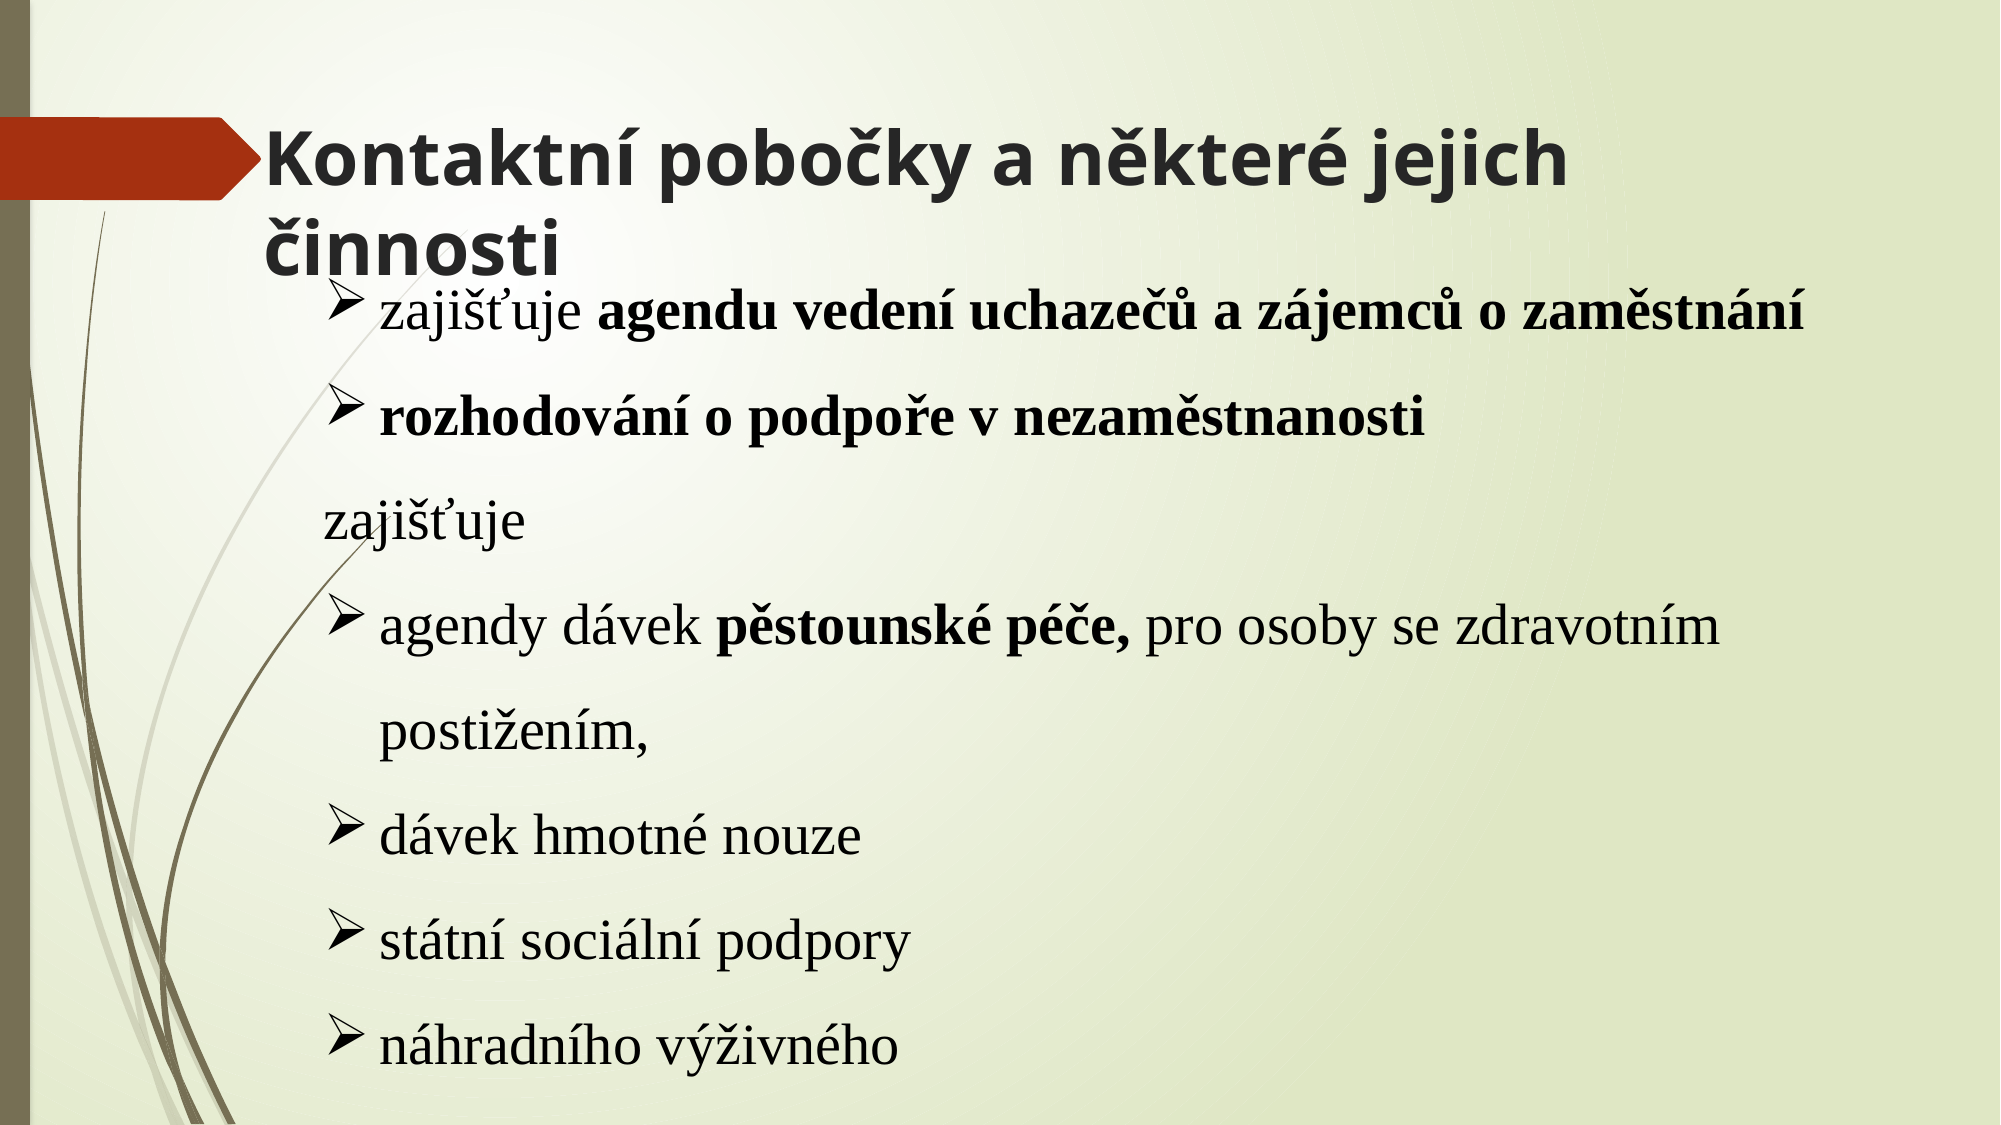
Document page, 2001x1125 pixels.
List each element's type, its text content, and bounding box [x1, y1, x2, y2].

text_box zajišťuje agendu vedení uchazečů a zájemců o zaměstnání rozhodování o podpoře v nezaměstnanosti zajišťuje agendy dávek pěstounské péče, pro osoby se zdravotním postižením, dávek hmotné nouze státní sociální podpory náhradního výživného [308, 229, 1919, 1084]
title Kontaktní pobočky a některé jejich činnosti [248, 102, 1888, 313]
